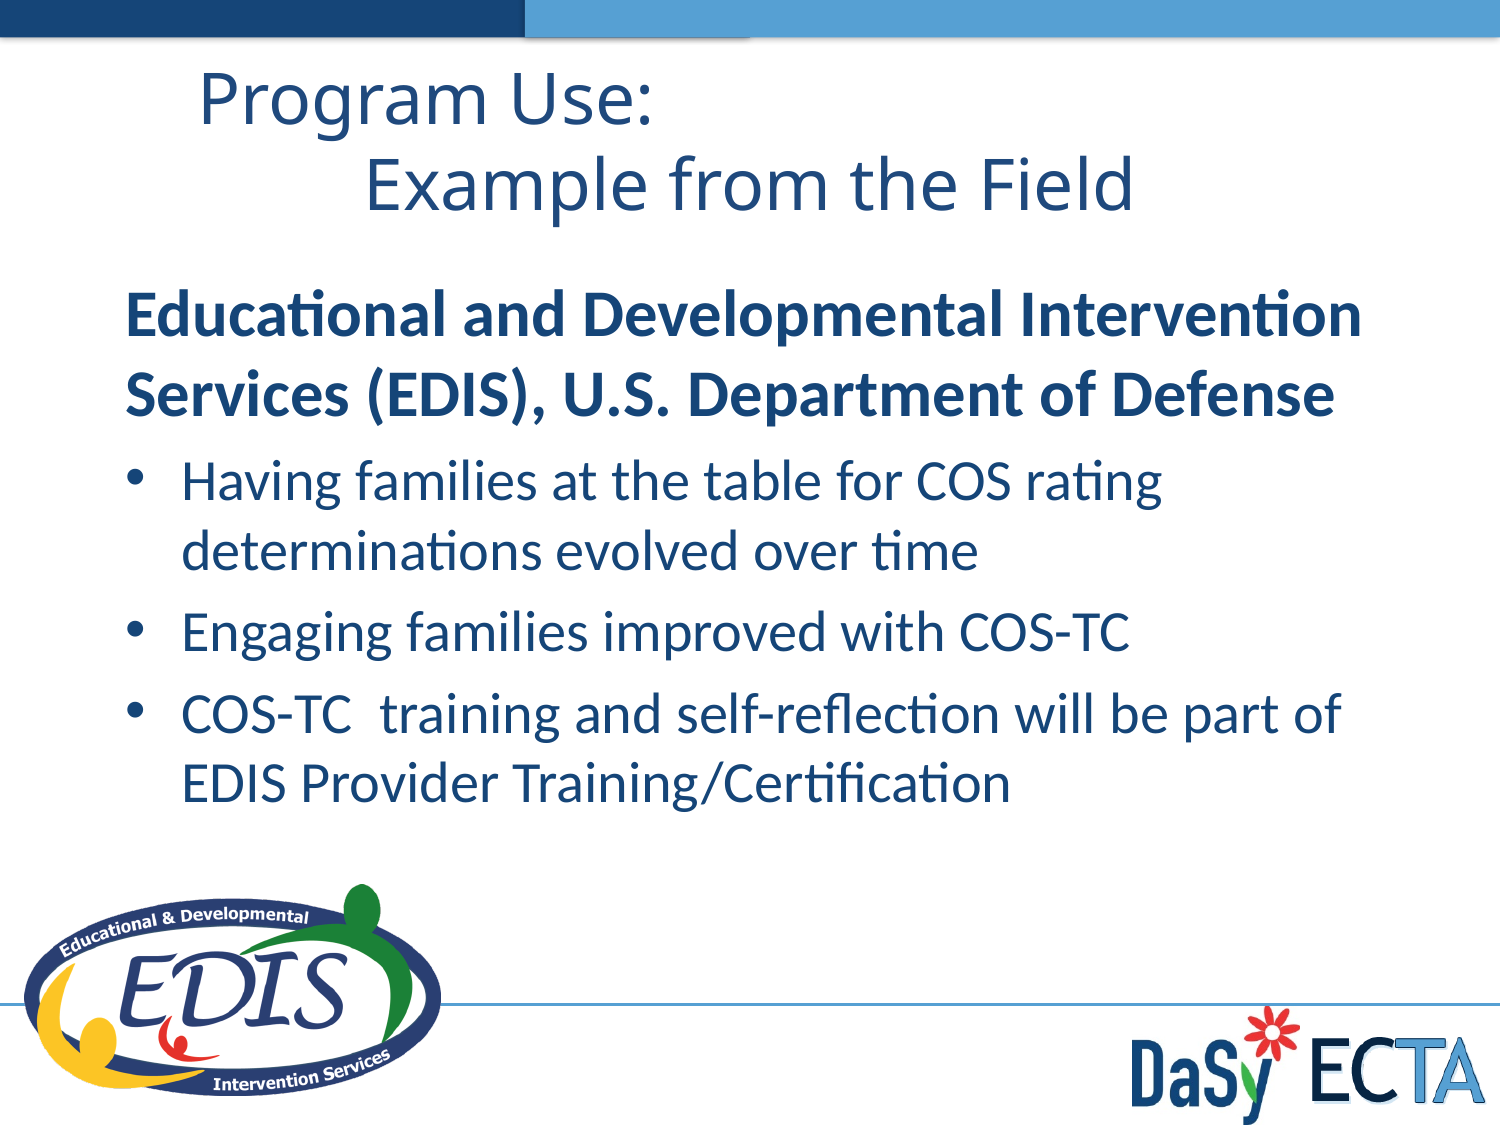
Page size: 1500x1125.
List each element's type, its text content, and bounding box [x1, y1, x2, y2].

picture [1312, 1037, 1487, 1105]
list Educational and Developmental Intervention Services (EDIS), U.S. Department of Defense Having families at the table for COS rating determinations evolved over time Engaging families improved with COS-TC COS-TC training and self-reflection will be part of EDIS Provider Training/Certification [110, 262, 1413, 925]
title Program Use: Example from the Field [75, 45, 1425, 233]
picture [1132, 1006, 1300, 1125]
picture [24, 884, 442, 1096]
